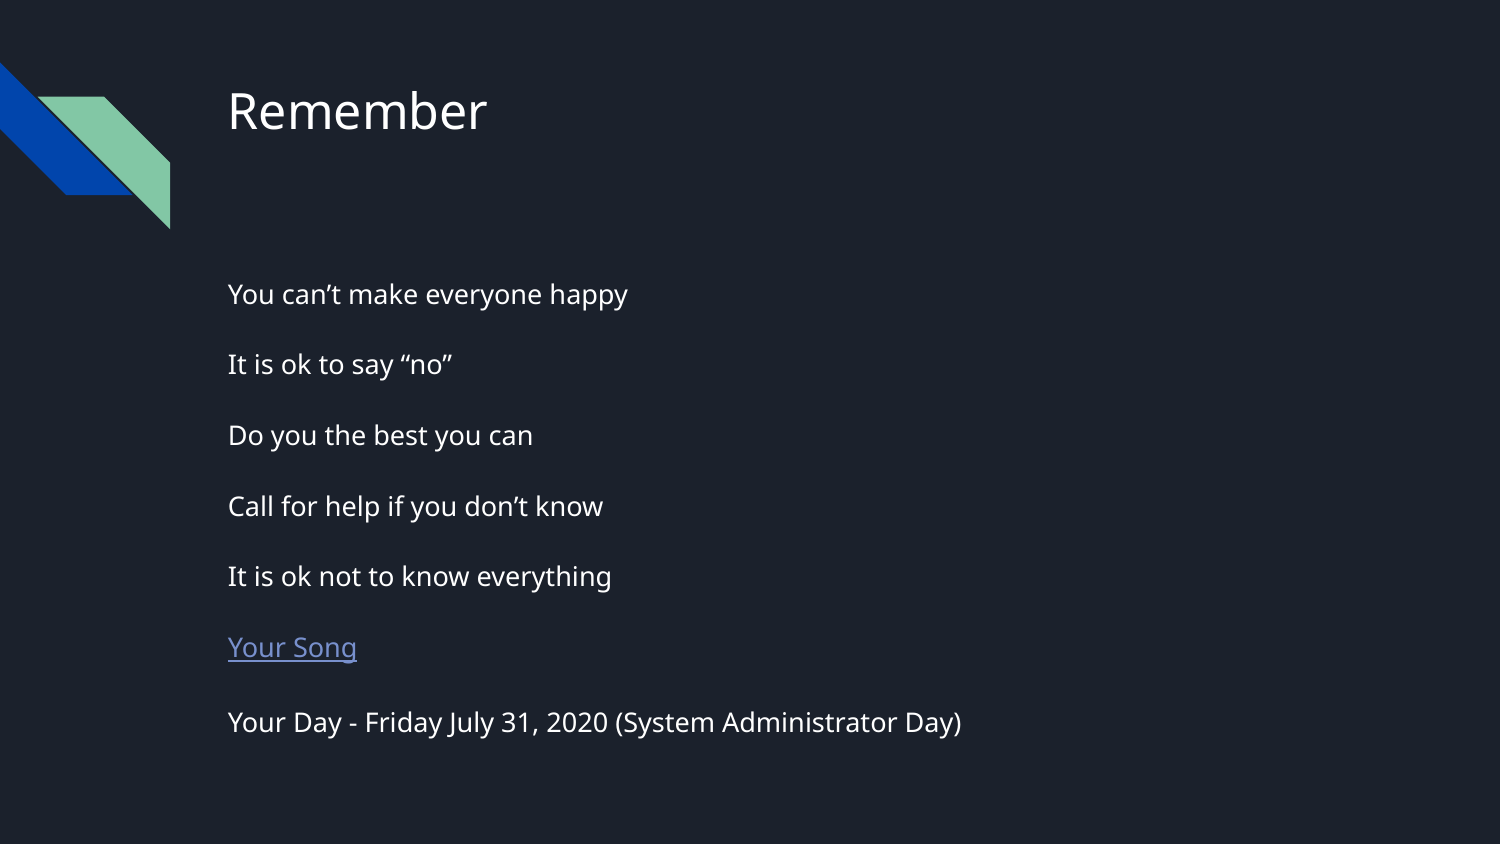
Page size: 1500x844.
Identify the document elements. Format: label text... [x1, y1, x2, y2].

list You can’t make everyone happy It is ok to say “no” Do you the best you can Call for help if you don’t know It is ok not to know everything Your Song Your Day - Friday July 31, 2020 (System Administrator Day) [212, 257, 1368, 735]
title Remember [212, 64, 1368, 215]
